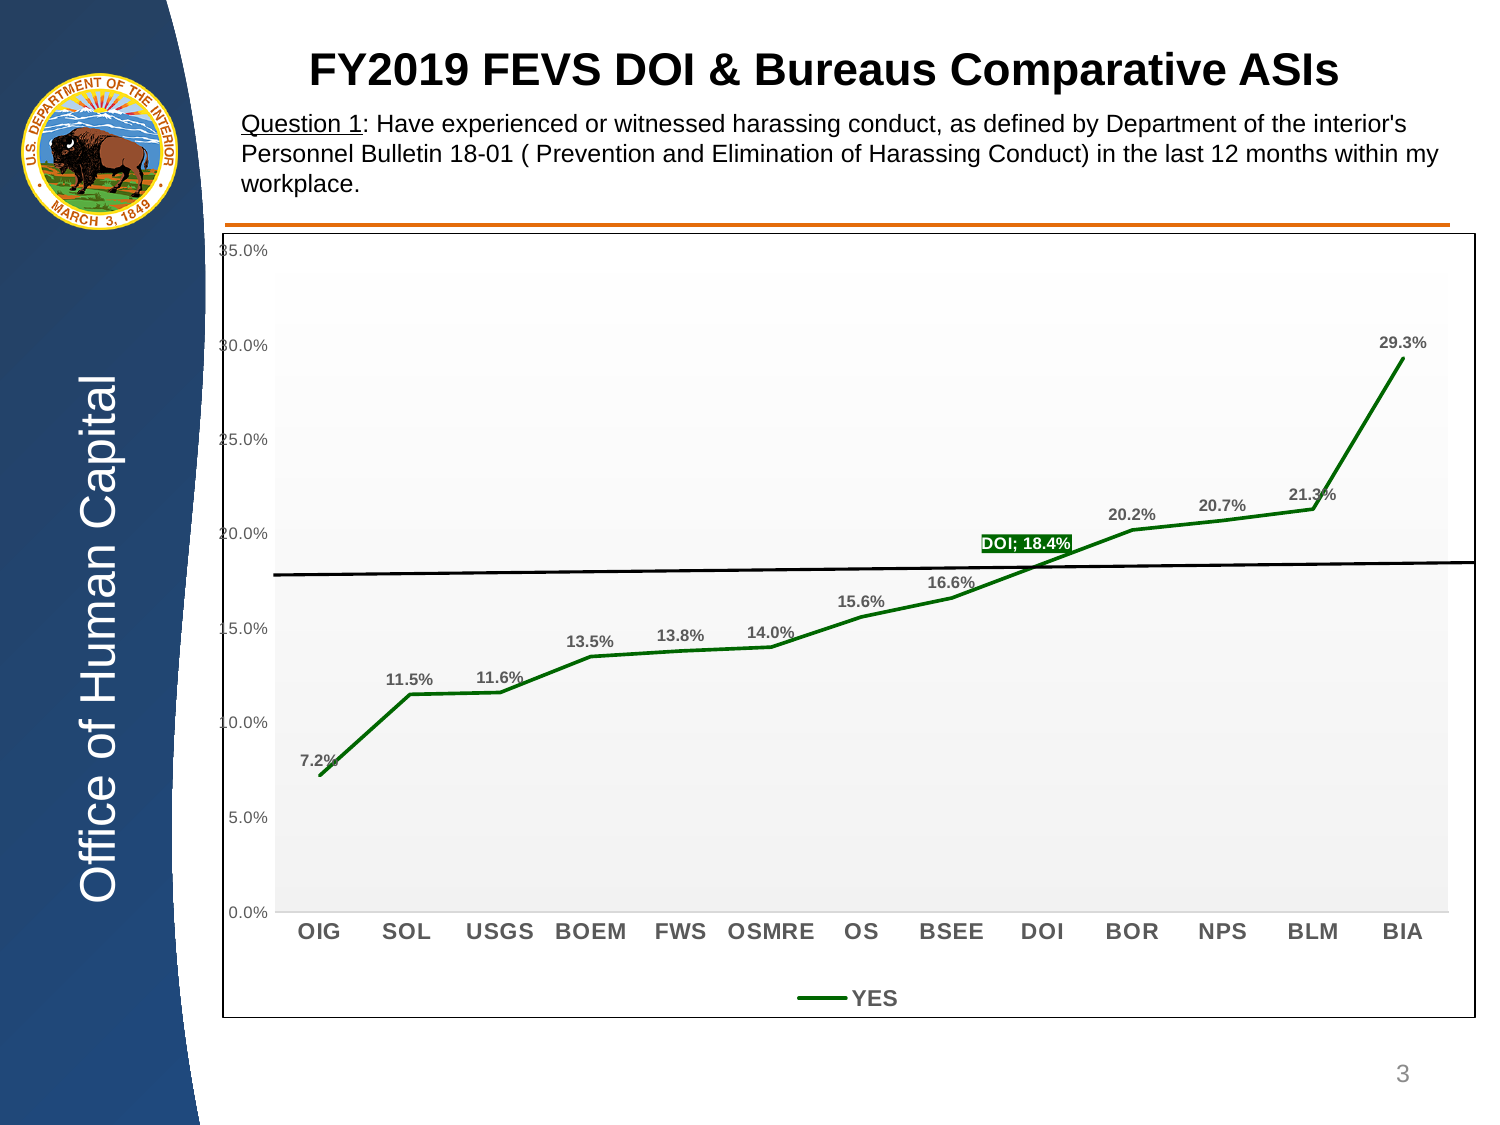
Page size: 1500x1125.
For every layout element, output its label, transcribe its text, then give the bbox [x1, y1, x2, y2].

picture [21, 73, 178, 230]
text_box Question 1: Have experienced or witnessed harassing conduct, as defined by Department of the interior's Personnel Bulletin 18-01 ( Prevention and Elimination of Harassing Conduct) in the last 12 months within my workplace. [226, 99, 1477, 209]
slide_number 3 [1074, 1042, 1425, 1103]
title FY2019 FEVS DOI & Bureaus Comparative ASIs [225, 12, 1450, 230]
chart [218, 232, 1477, 1019]
